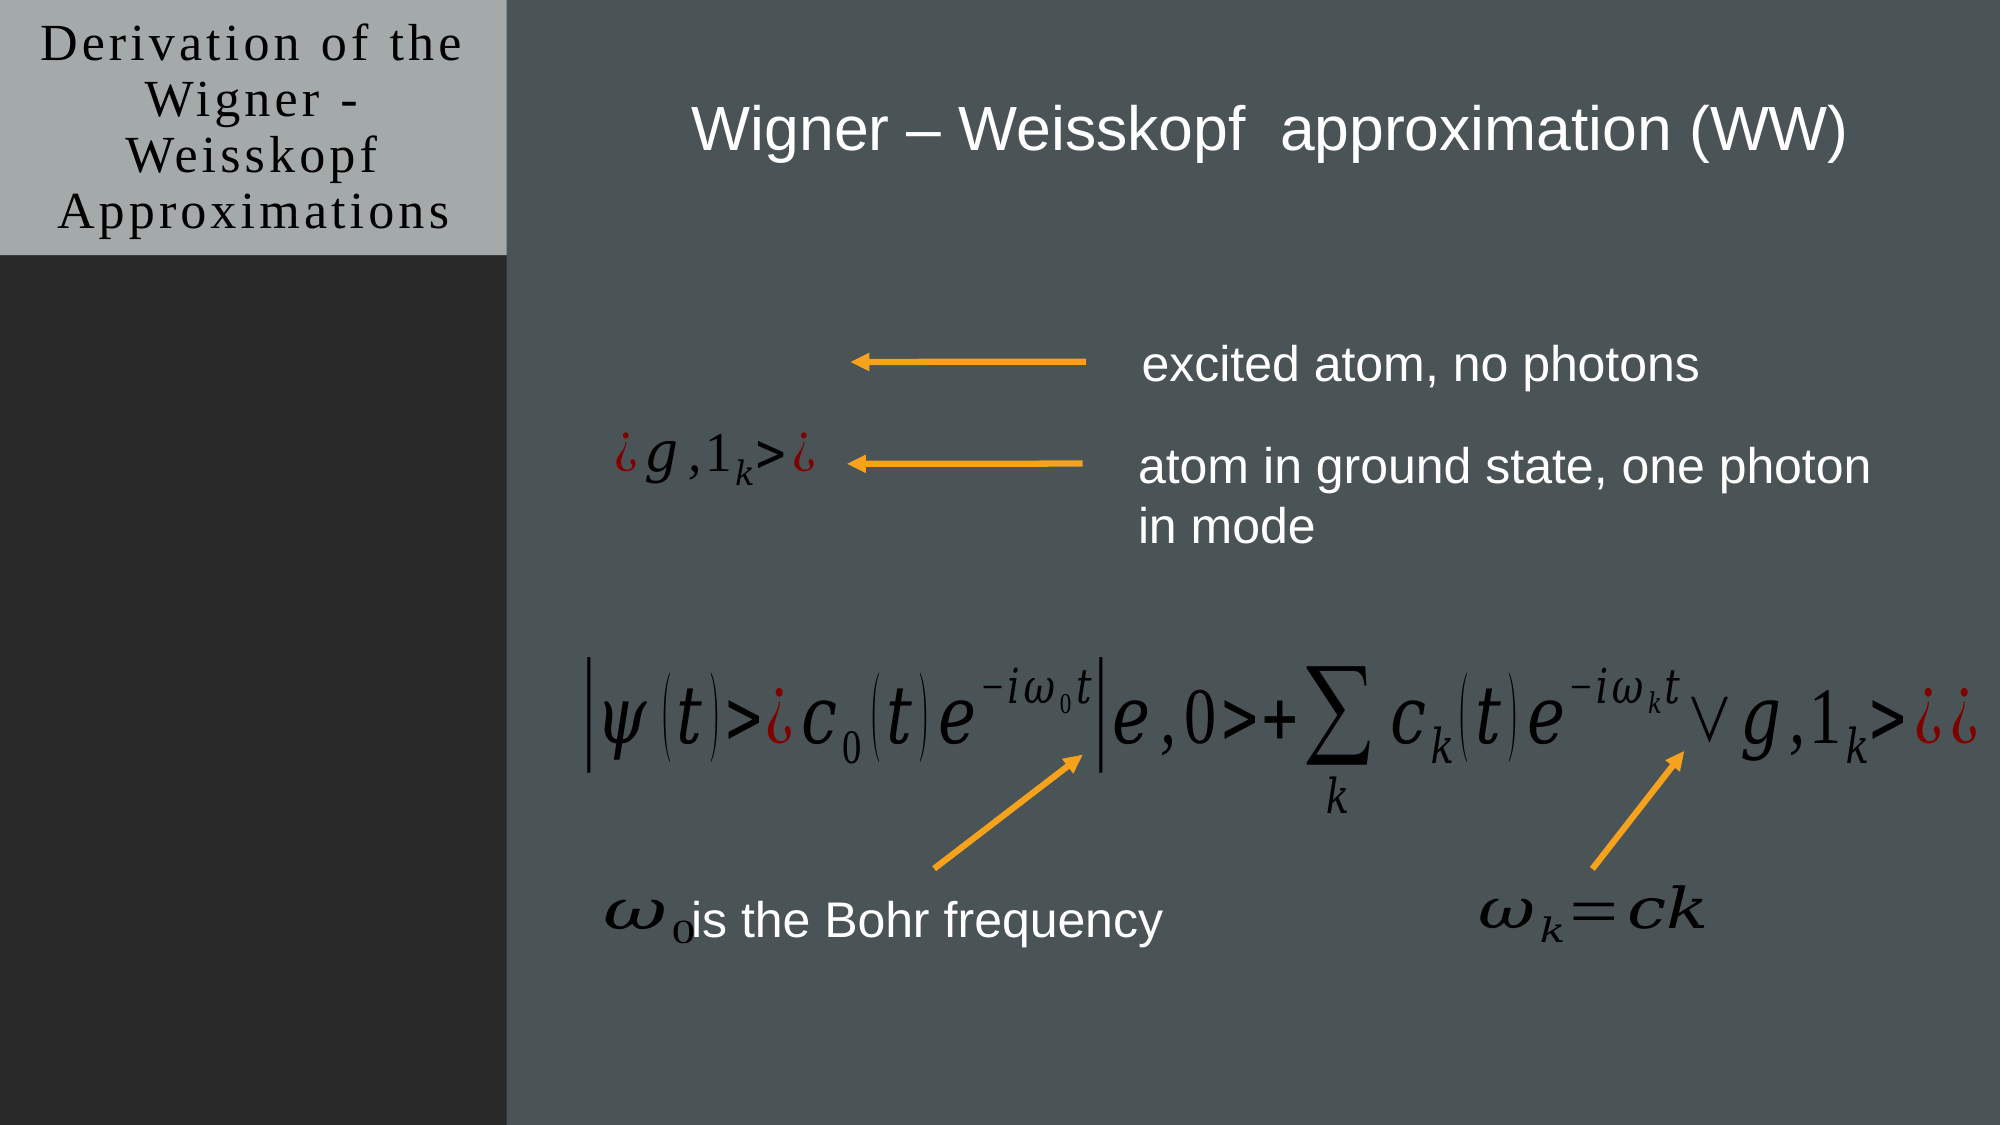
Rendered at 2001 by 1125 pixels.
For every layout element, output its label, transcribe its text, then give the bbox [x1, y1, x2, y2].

text_box [0, 254, 508, 1125]
text_box is the Bohr frequency [676, 880, 1474, 955]
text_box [1592, 751, 1685, 869]
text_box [934, 754, 1083, 869]
text_box excited atom, no photons [1126, 323, 1925, 399]
title Derivation of the Wigner - Weisskopf Approximations [0, 0, 509, 258]
